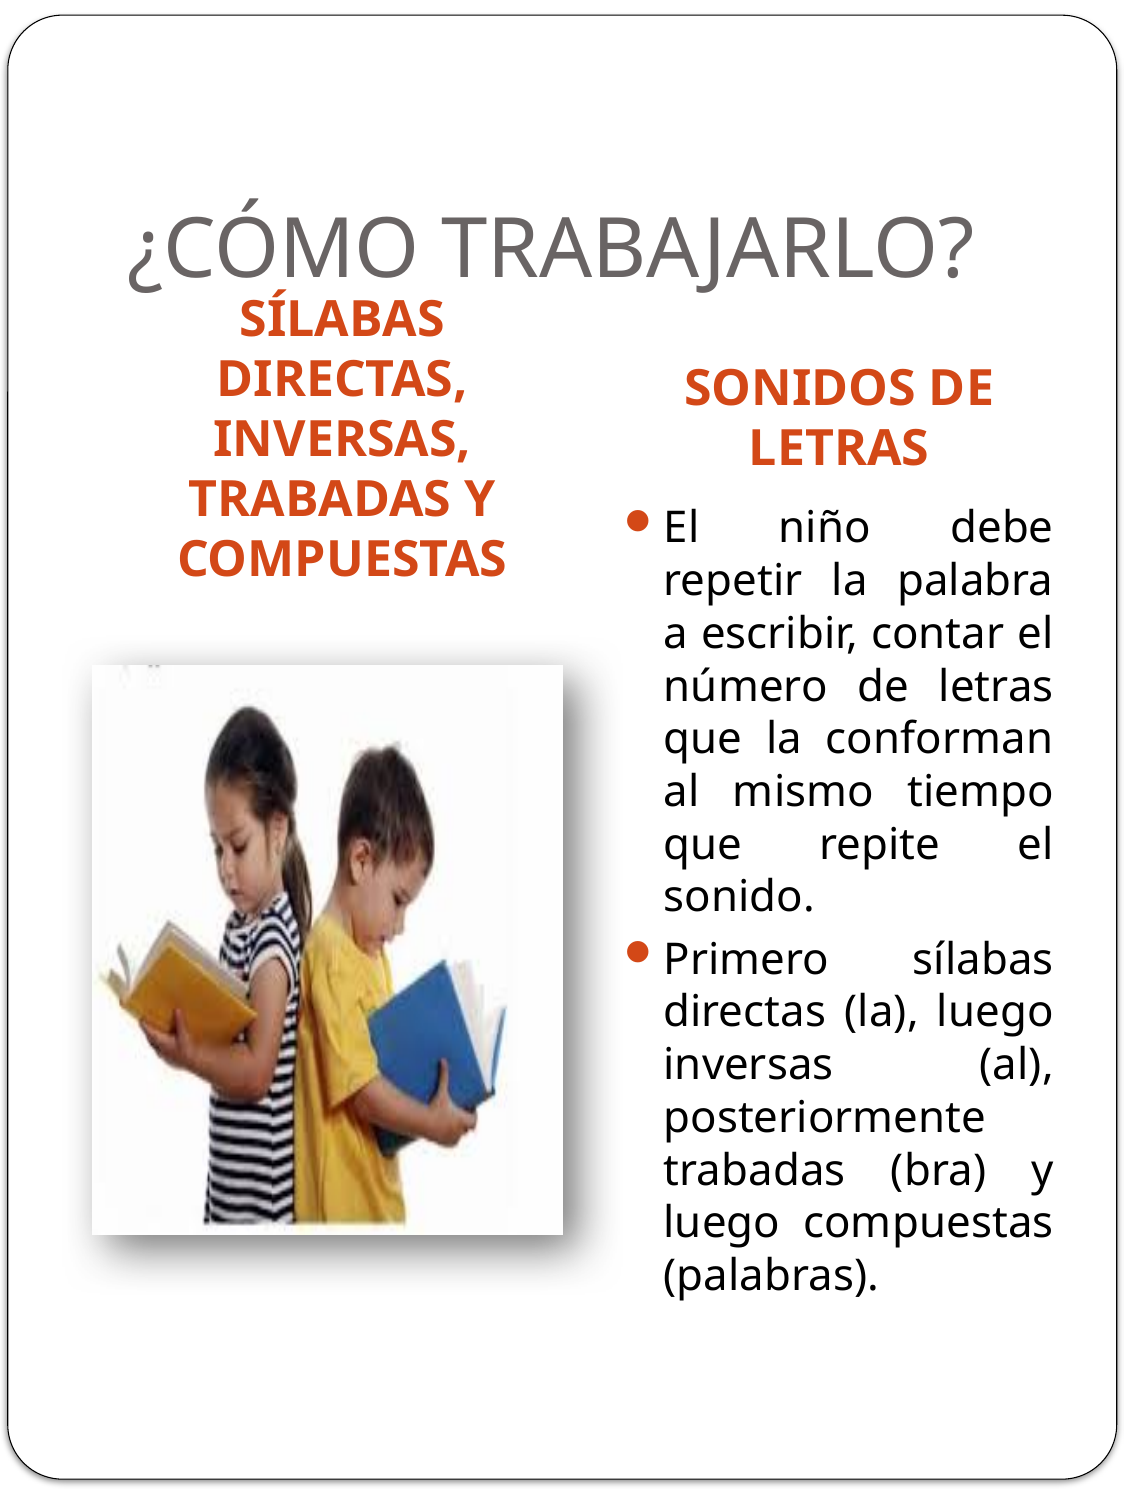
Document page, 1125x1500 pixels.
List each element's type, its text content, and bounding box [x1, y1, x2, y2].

title ¿CÓMO TRABAJARLO? [112, 59, 1069, 310]
picture [91, 665, 563, 1235]
list El niño debe repetir la palabra a escribir, contar el número de letras que la conforman al mismo tiempo que repite el sonido. Primero sílabas directas (la), luego inversas (al), posteriormente trabadas (bra) y luego compuestas (palabras). [609, 491, 1069, 1342]
list SONIDOS DE LETRAS [608, 316, 1070, 484]
list SÍLABAS DIRECTAS, INVERSAS, TRABADAS Y COMPUESTAS [111, 426, 573, 595]
